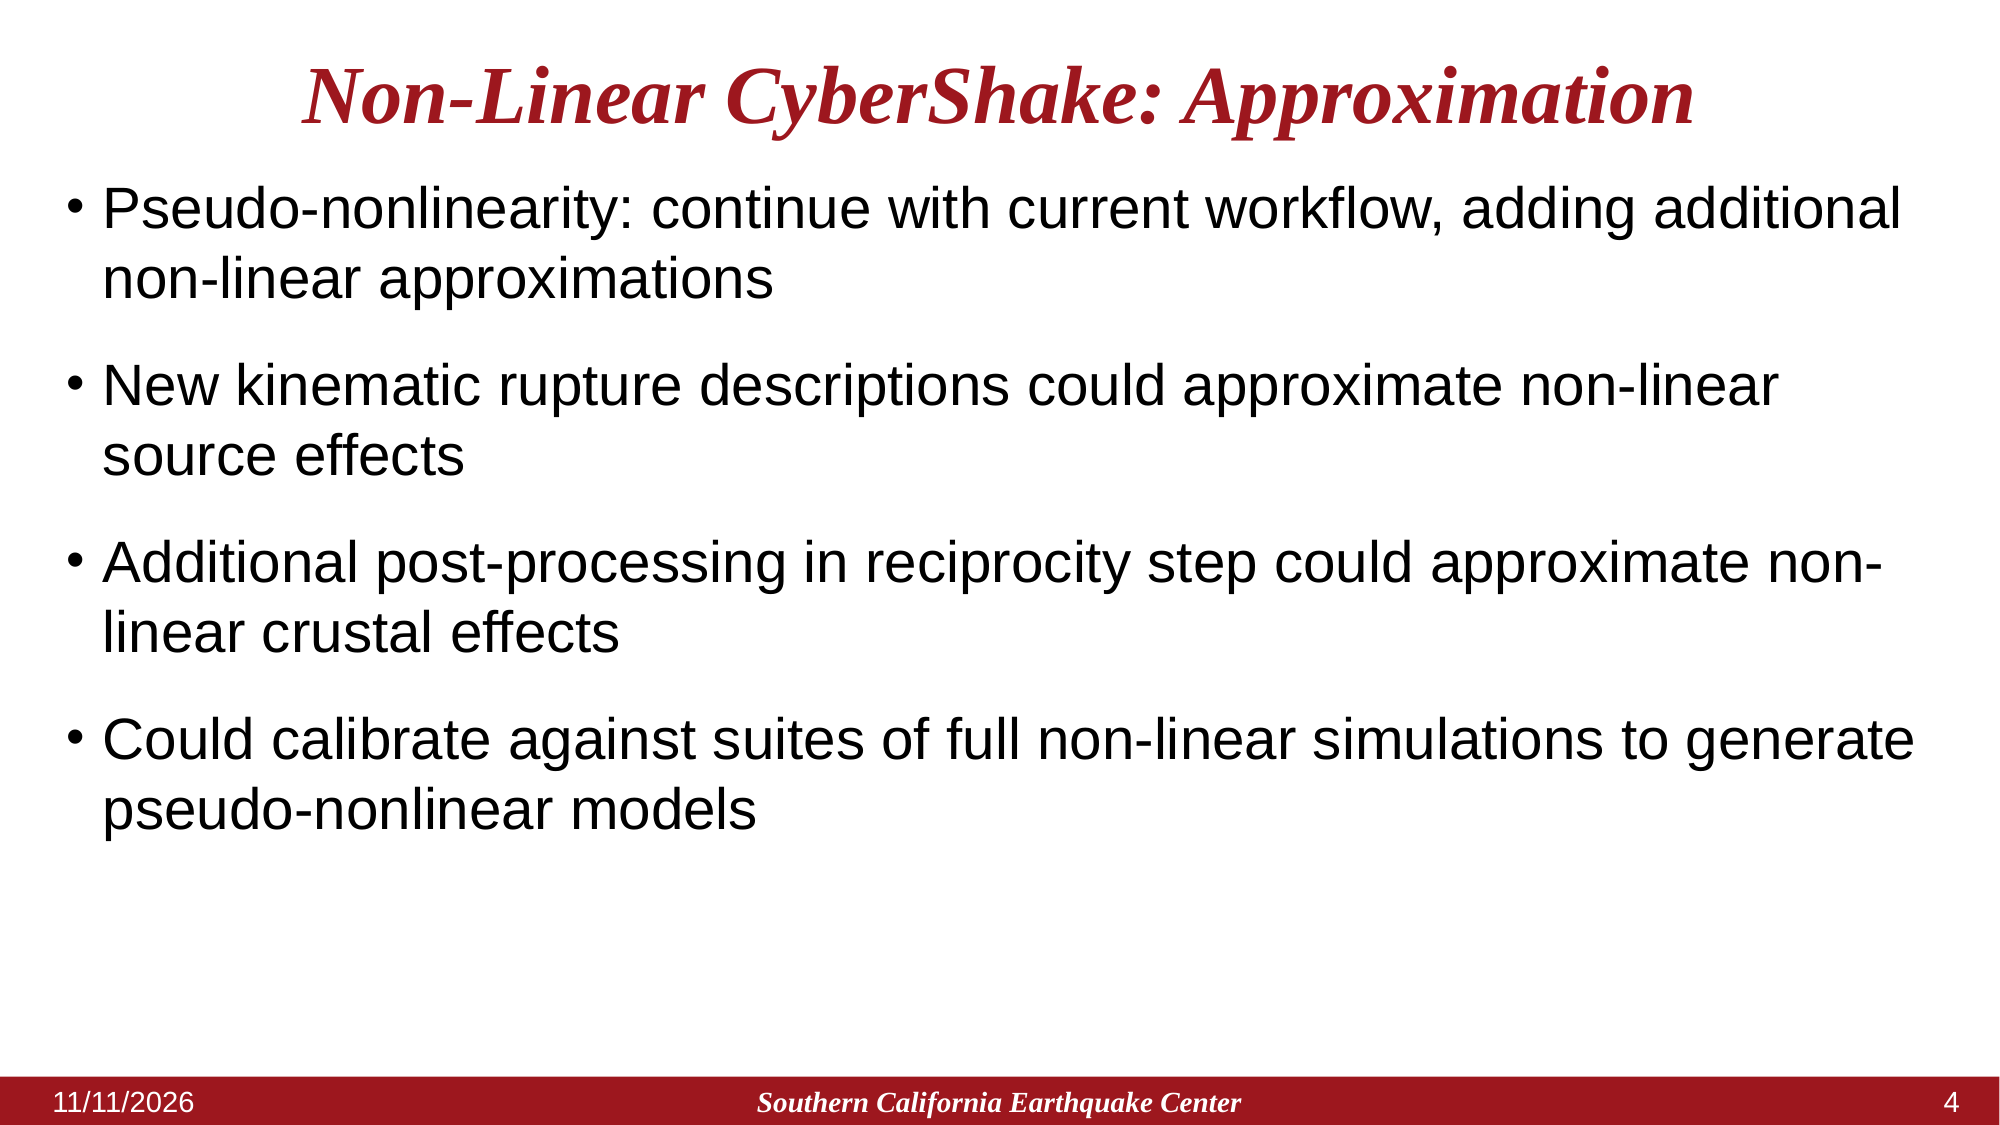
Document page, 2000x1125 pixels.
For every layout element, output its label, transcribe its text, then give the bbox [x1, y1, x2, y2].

footer Southern California Earthquake Center [662, 1071, 1338, 1125]
slide_number 3 [1787, 1086, 1975, 1116]
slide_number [37, 1086, 267, 1116]
title Non-Linear CyberShake: Approximation [49, 45, 1950, 150]
list Pseudo-nonlinearity: continue with current workflow, adding additional non-linear approximations New kinematic rupture descriptions could approximate non-linear source effects Additional post-processing in reciprocity step could approximate non-linear crustal effects Could calibrate against suites of full non-linear simulations to generate pseudo-nonlinear models [49, 162, 1950, 1050]
